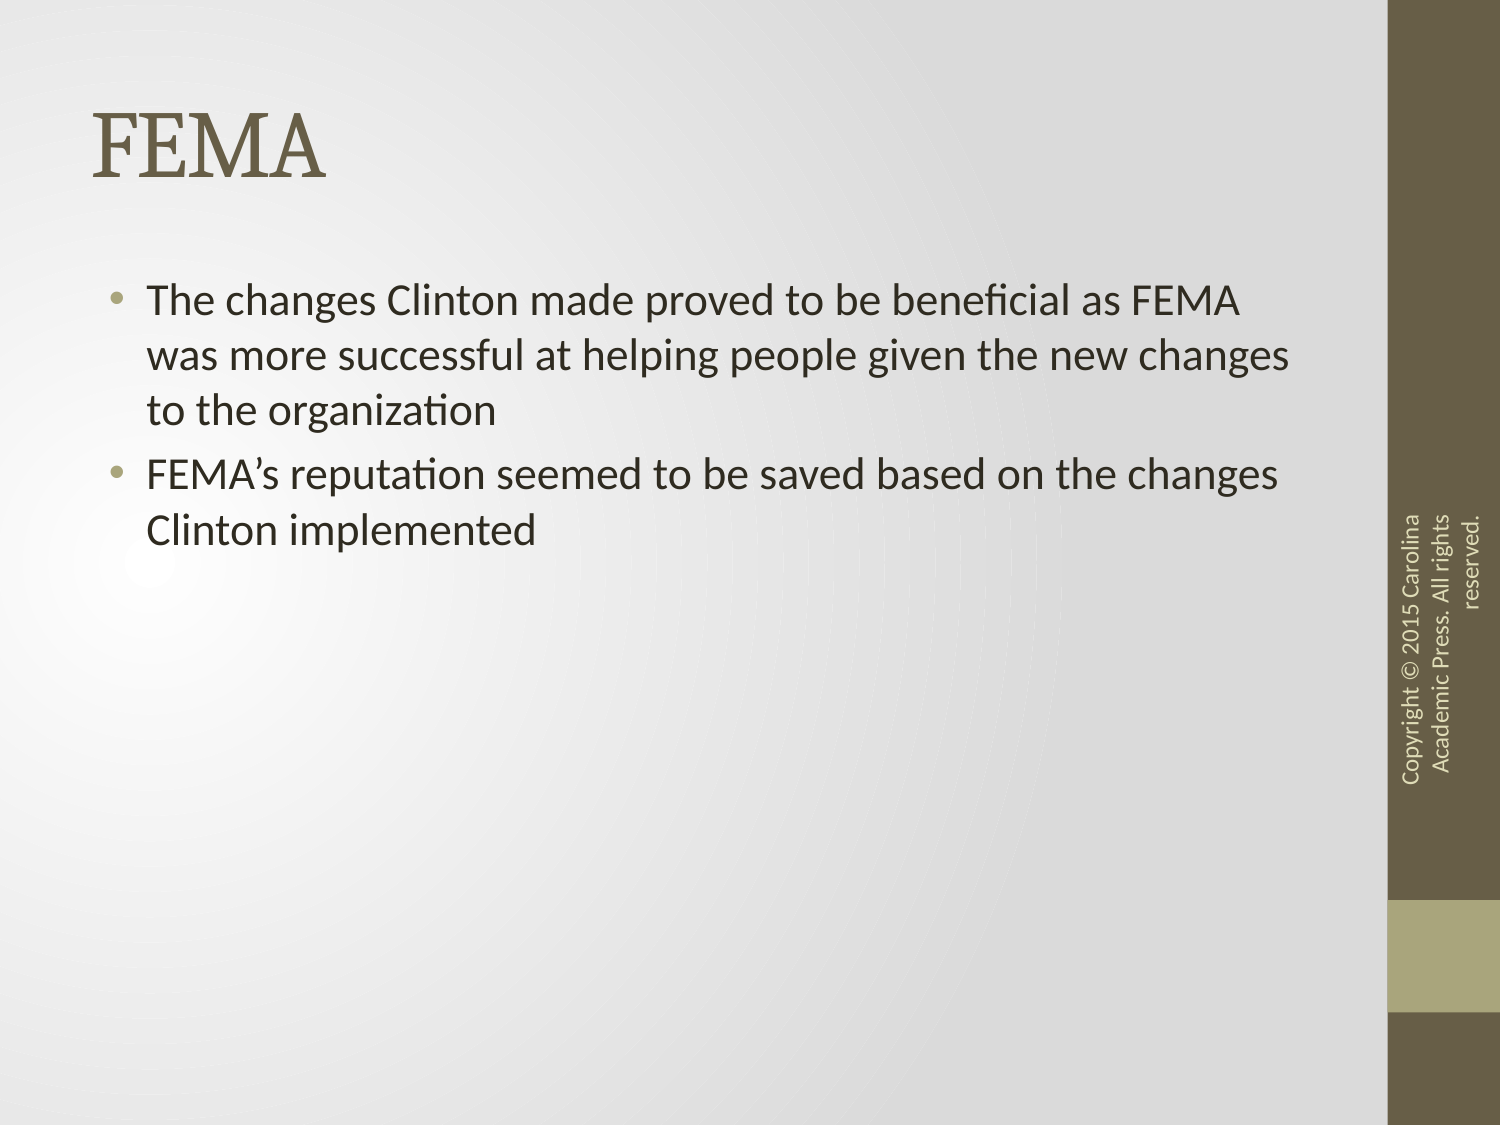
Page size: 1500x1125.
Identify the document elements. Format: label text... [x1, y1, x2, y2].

list The changes Clinton made proved to be beneficial as FEMA was more successful at helping people given the new changes to the organization FEMA’s reputation seemed to be saved based on the changes Clinton implemented [75, 262, 1325, 1050]
footer Copyright © 2015 Carolina Academic Press. All rights reserved. [1408, 500, 1469, 889]
title FEMA [75, 45, 1325, 233]
